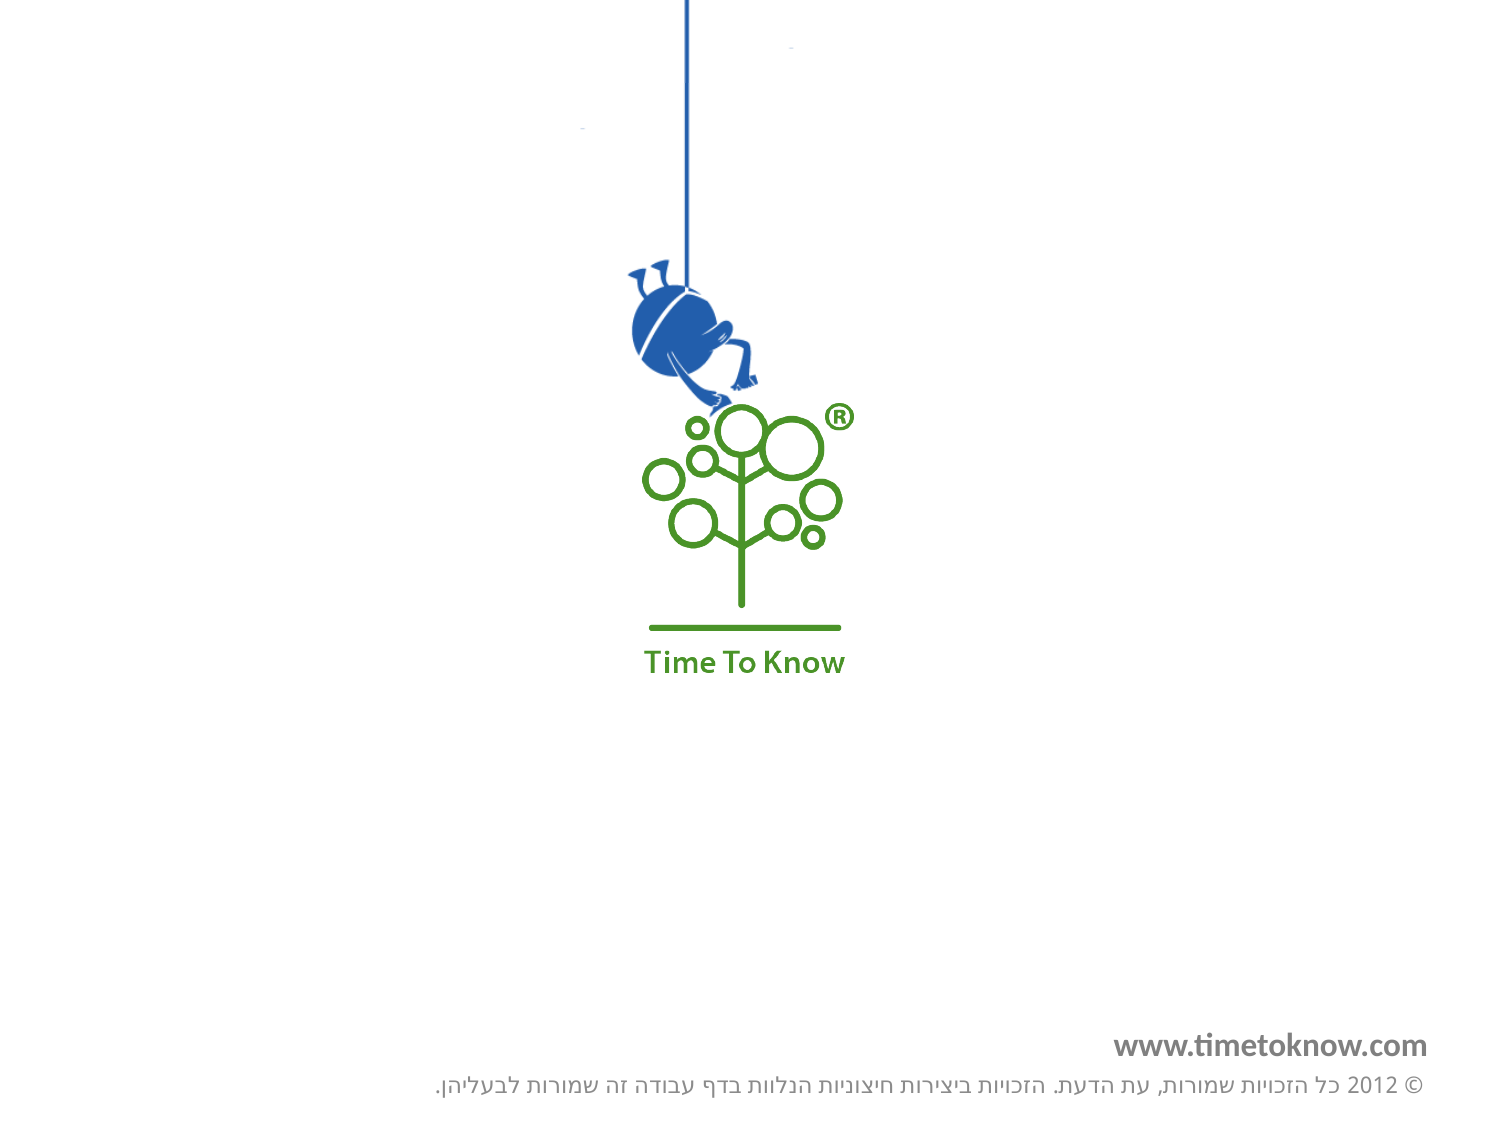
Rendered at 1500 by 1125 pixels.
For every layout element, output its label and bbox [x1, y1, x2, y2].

picture [513, 0, 861, 681]
